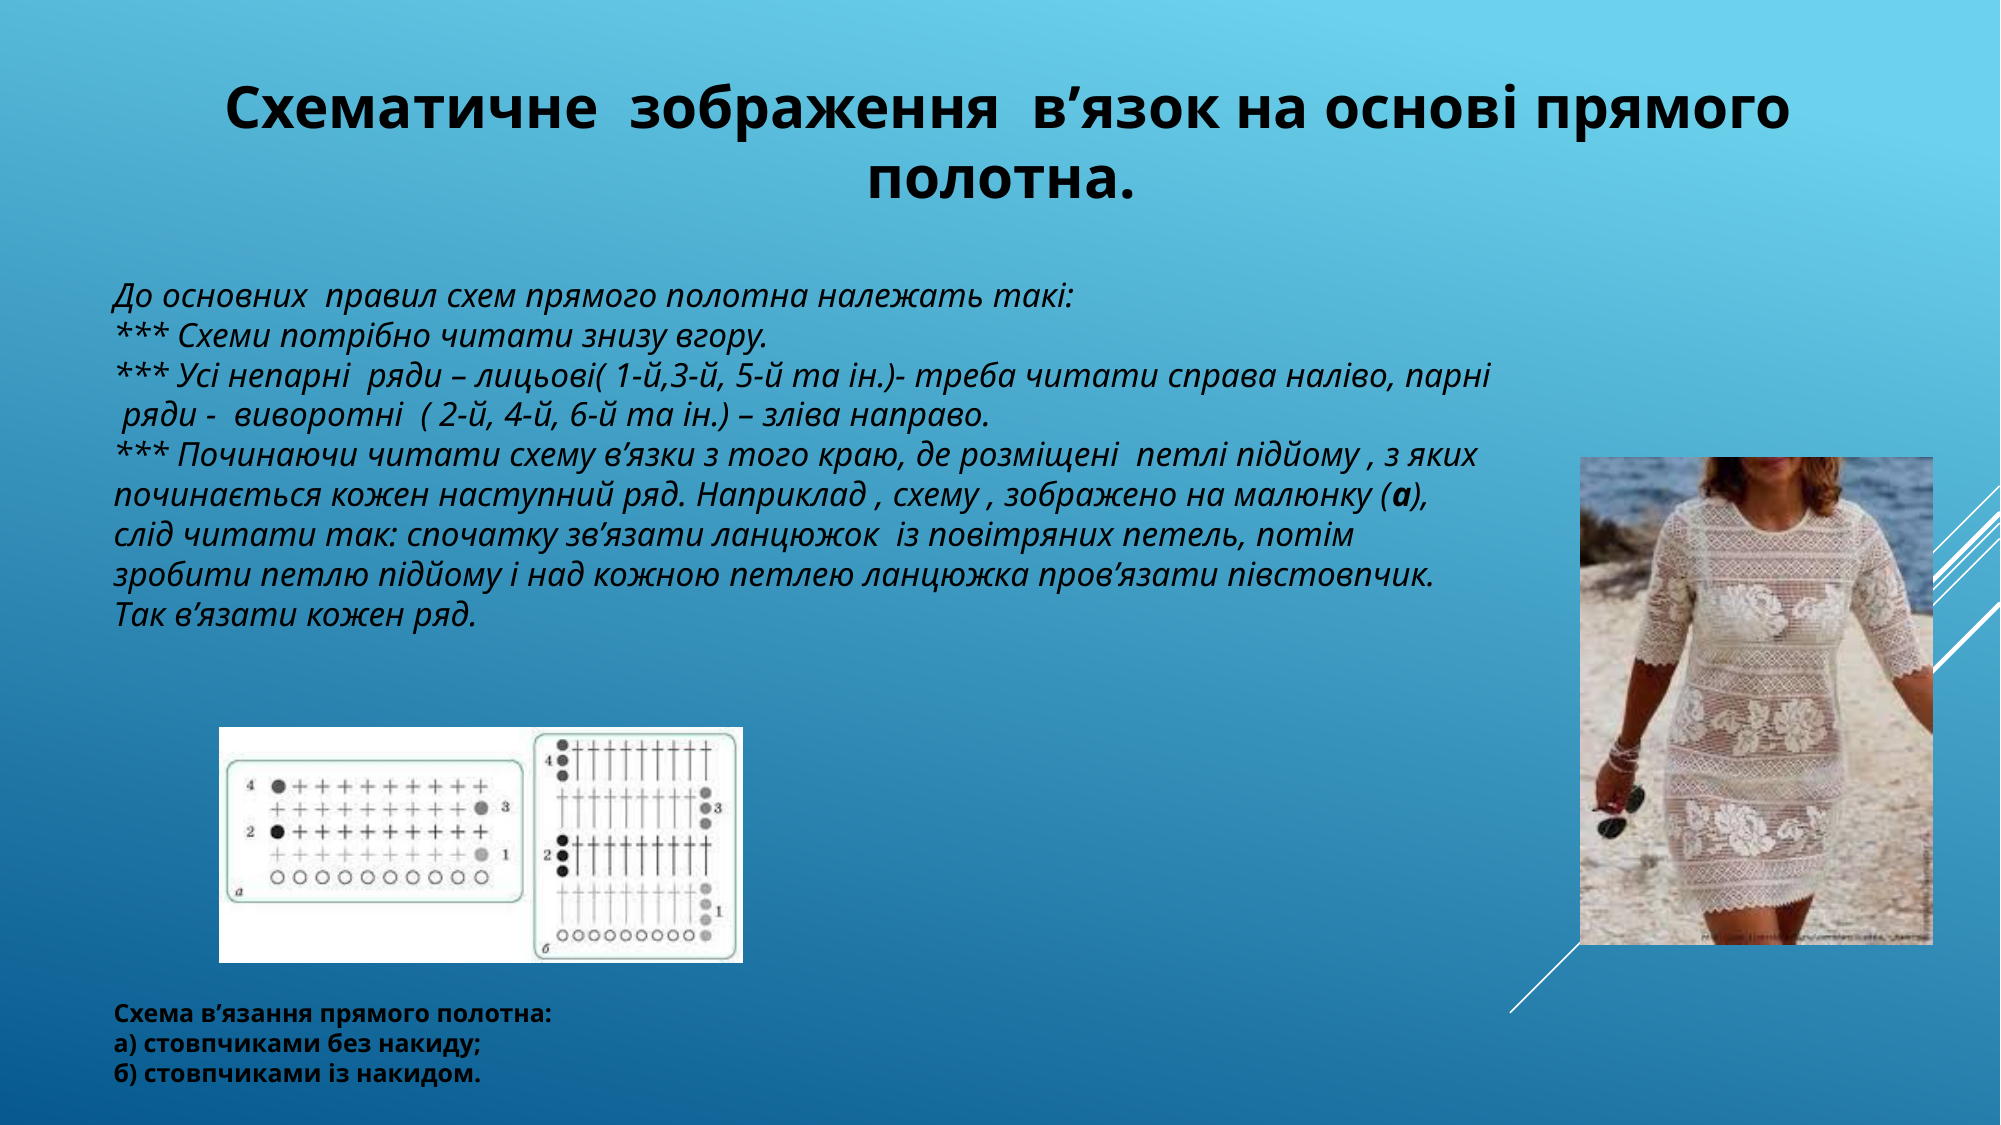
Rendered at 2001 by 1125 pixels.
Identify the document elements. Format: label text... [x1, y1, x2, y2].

picture [1580, 456, 1933, 945]
text_box До основних правил схем прямого полотна належать такі: *** Схеми потрібно читати знизу вгору. *** Усі непарні ряди – лицьові( 1-й,3-й, 5-й та ін.)- треба читати справа наліво, парні ряди - виворотні ( 2-й, 4-й, 6-й та ін.) – зліва направо. *** Починаючи читати схему в’язки з того краю, де розміщені петлі підйому , з яких починається кожен наступний ряд. Наприклад , схему , зображено на малюнку (а), слід читати так: спочатку зв’язати ланцюжок із повітряних петель, потім зробити петлю підйому і над кожною петлею ланцюжка пров’язати півстовпчик. Так в’язати кожен ряд. [98, 266, 1511, 641]
text_box Схема в’язання прямого полотна: а) стовпчиками без накиду; б) стовпчиками із накидом. [98, 990, 578, 1095]
picture [219, 727, 744, 963]
text_box Схематичне зображення в’язок на основі прямого полотна. [98, 62, 1919, 218]
